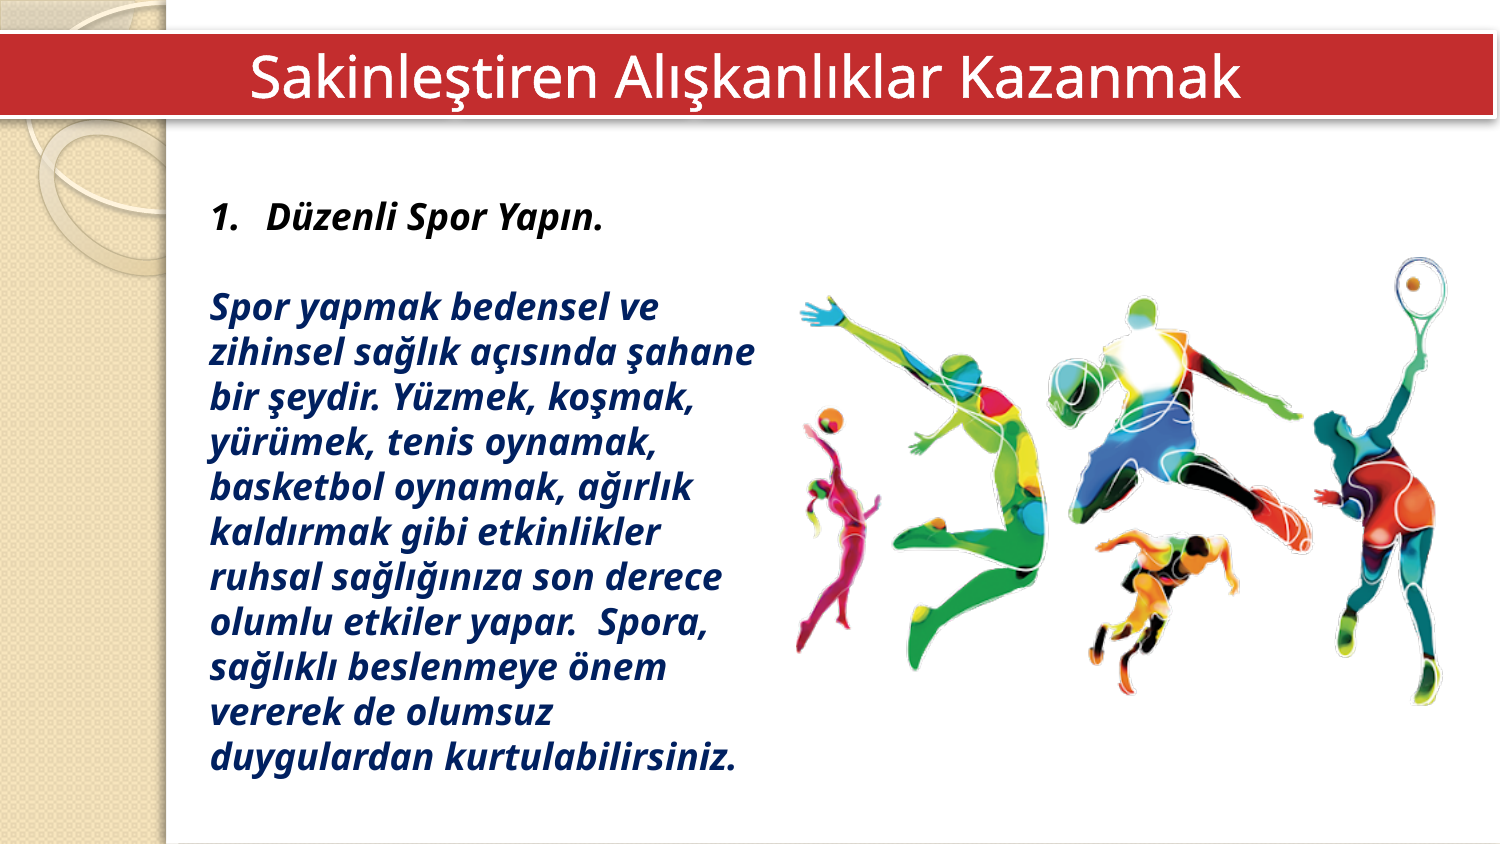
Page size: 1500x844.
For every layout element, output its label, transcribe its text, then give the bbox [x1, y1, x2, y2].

text_box Düzenli Spor Yapın. Spor yapmak bedensel ve zihinsel sağlık açısında şahane bir şeydir. Yüzmek, koşmak, yürümek, tenis oynamak, basketbol oynamak, ağırlık kaldırmak gibi etkinlikler ruhsal sağlığınıza son derece olumlu etkiler yapar. Spora, sağlıklı beslenmeye önem vererek de olumsuz duygulardan kurtulabilirsiniz. [194, 185, 797, 786]
picture [796, 257, 1480, 727]
text_box Sakinleştiren Alışkanlıklar Kazanmak [0, 30, 1497, 119]
